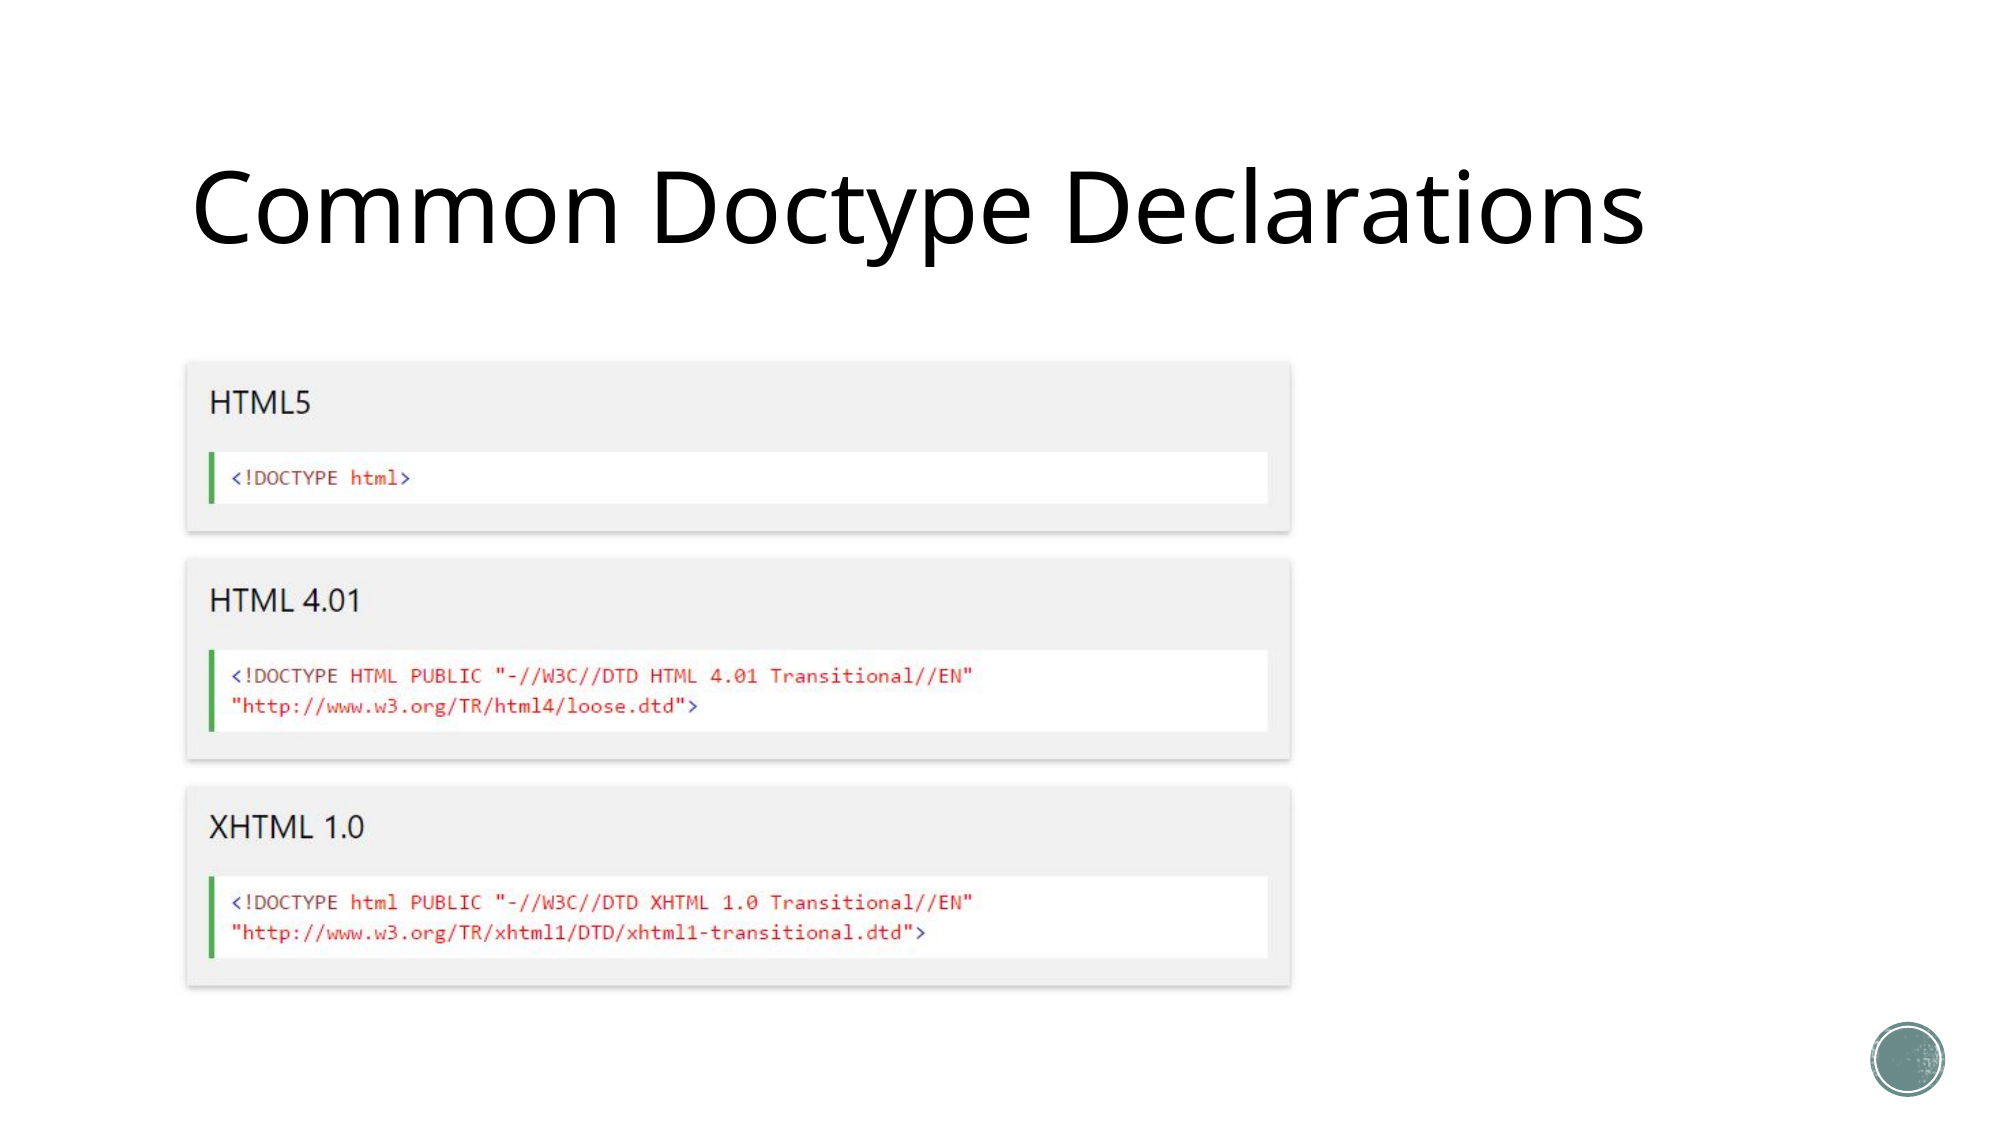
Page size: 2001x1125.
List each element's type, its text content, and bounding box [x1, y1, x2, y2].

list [178, 346, 1310, 1006]
title Common Doctype Declarations [175, 79, 1927, 344]
